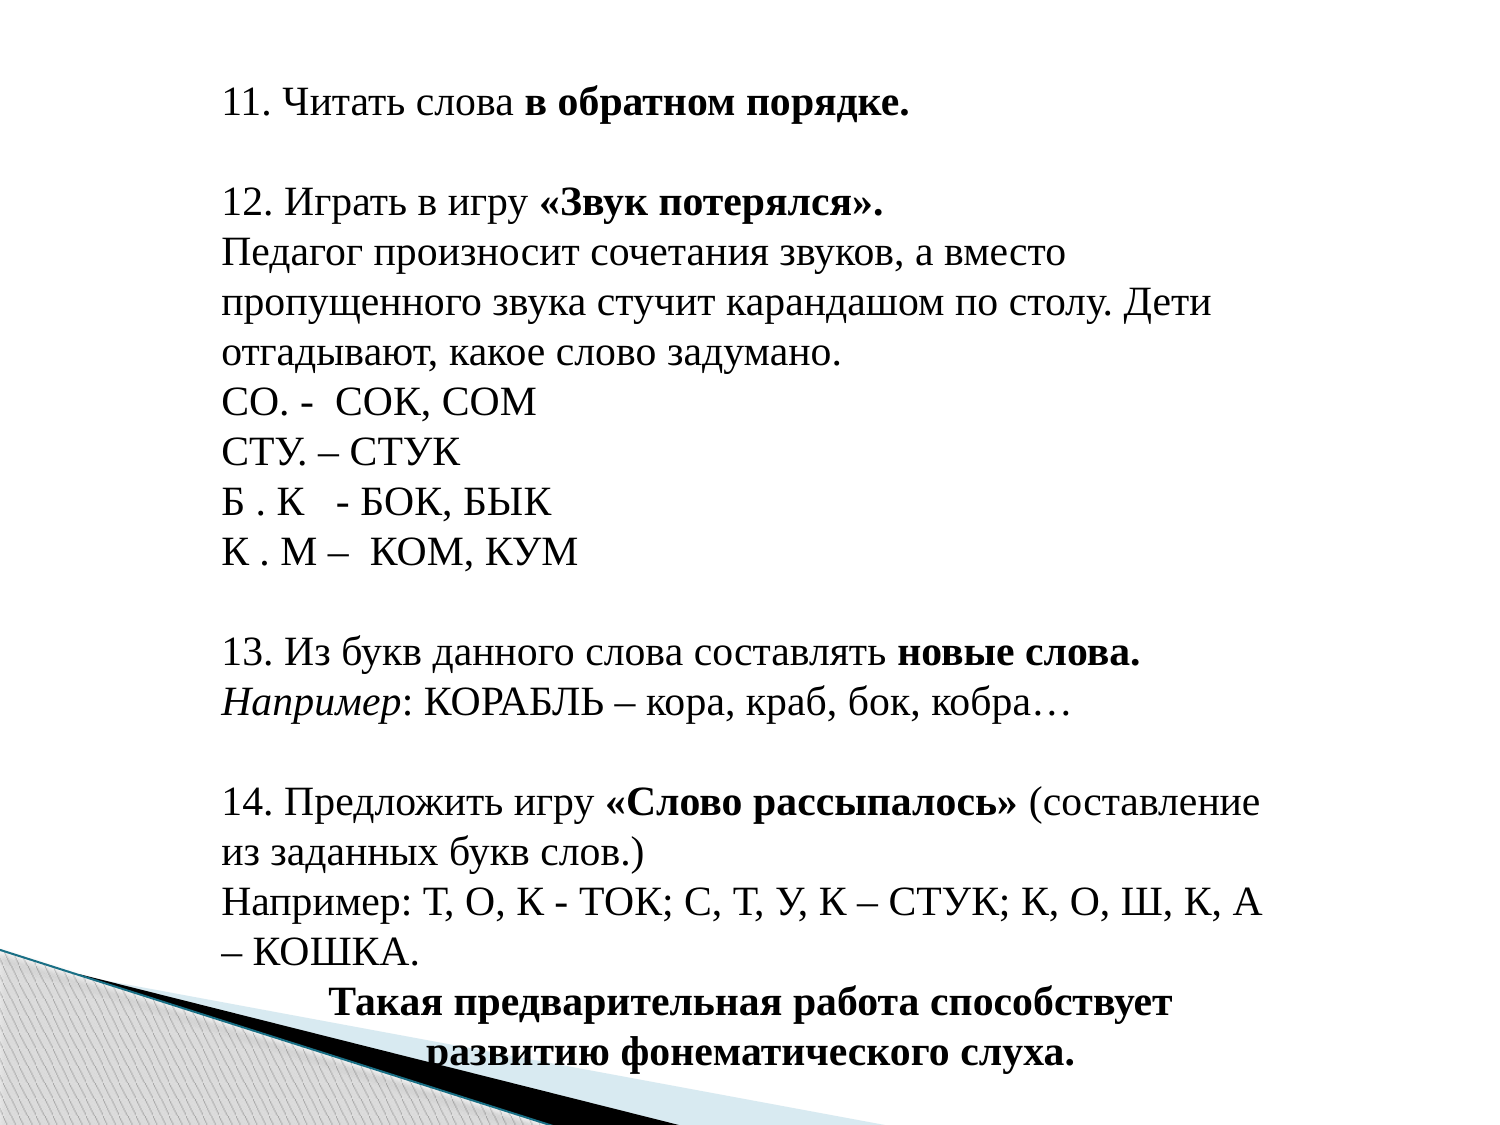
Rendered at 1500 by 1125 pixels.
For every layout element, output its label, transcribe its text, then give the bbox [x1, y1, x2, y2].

text_box 11. Читать слова в обратном порядке. 12. Играть в игру «Звук потерялся». Педагог произносит сочетания звуков, а вместо пропущенного звука стучит карандашом по столу. Дети отгадывают, какое слово задумано. СО. - СОК, СОМ СТУ. – СТУК Б . К - БОК, БЫК К . М – КОМ, КУМ 13. Из букв данного слова составлять новые слова. Например: КОРАБЛЬ – кора, краб, бок, кобра… 14. Предложить игру «Слово рассыпалось» (составление из заданных букв слов.) Например: Т, О, К - ТОК; С, Т, У, К – СТУК; К, О, Ш, К, А – КОШКА. Такая предварительная работа способствует развитию фонематического слуха. [206, 66, 1306, 1082]
